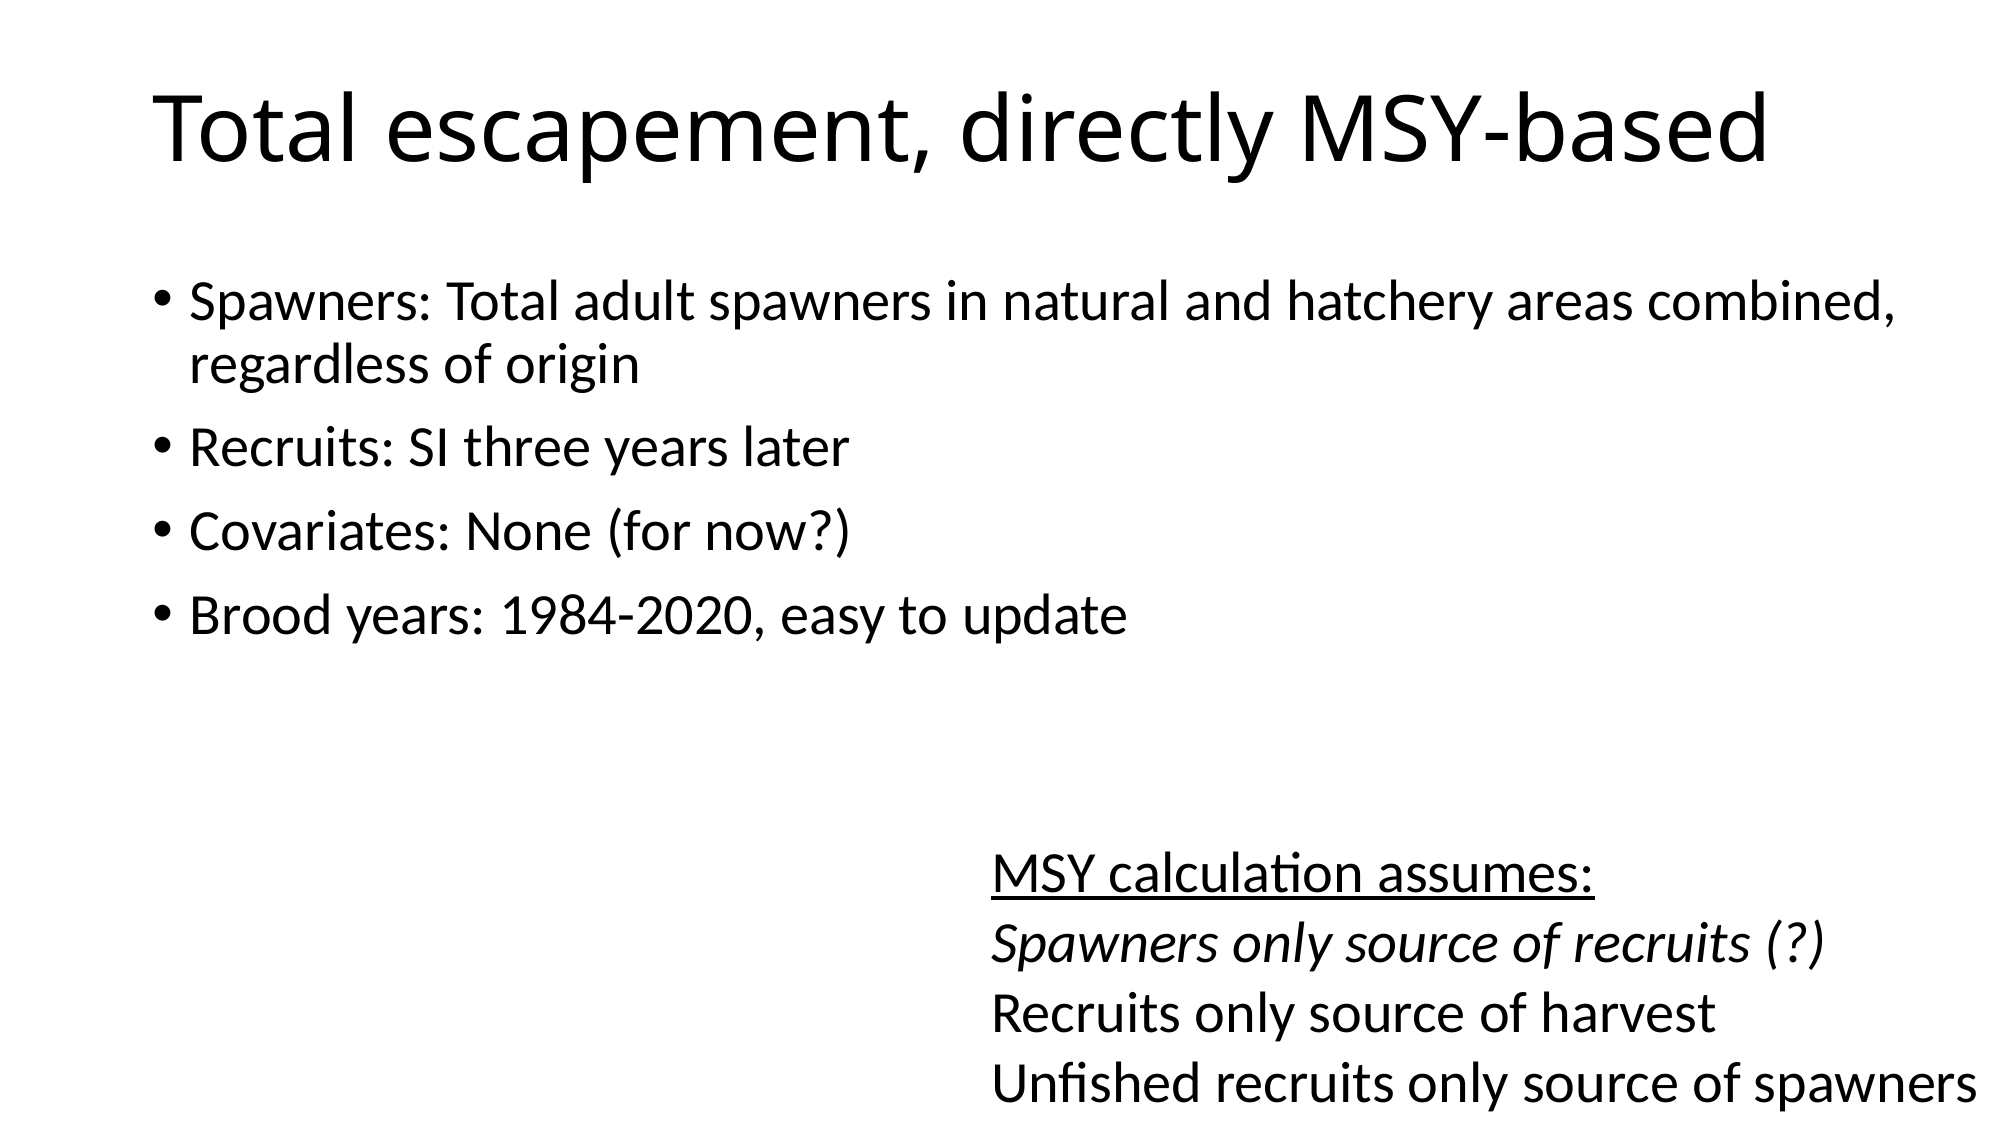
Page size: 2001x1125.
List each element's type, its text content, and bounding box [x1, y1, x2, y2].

list Spawners: Total adult spawners in natural and hatchery areas combined, regardless of origin Recruits: SI three years later Covariates: None (for now?) Brood years: 1984-2020, easy to update [137, 262, 1931, 703]
title Total escapement, directly MSY-based [137, 22, 1863, 241]
text_box MSY calculation assumes: Spawners only source of recruits (?) Recruits only source of harvest Unfished recruits only source of spawners [976, 827, 1994, 1122]
